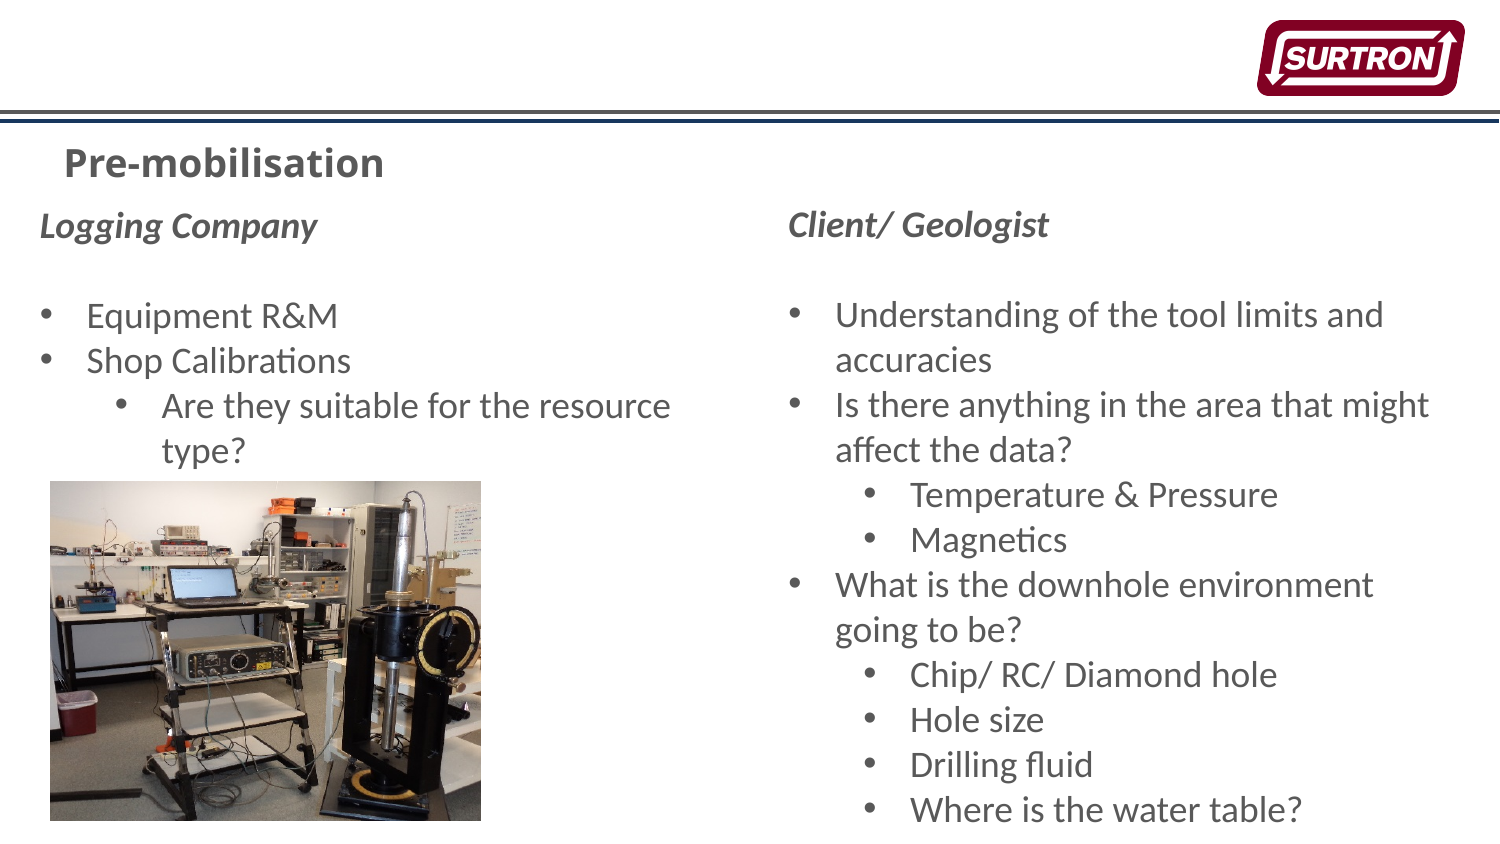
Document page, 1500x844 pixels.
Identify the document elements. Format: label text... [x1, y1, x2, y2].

text_box Client/ Geologist Understanding of the tool limits and accuracies Is there anything in the area that might affect the data? Temperature & Pressure Magnetics What is the downhole environment going to be? Chip/ RC/ Diamond hole Hole size Drilling fluid Where is the water table? [773, 192, 1471, 838]
text_box Logging Company Equipment R&M Shop Calibrations Are they suitable for the resource type? [25, 193, 722, 479]
list Pre-mobilisation [0, 130, 1500, 193]
picture [49, 480, 482, 822]
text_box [0, 19, 1500, 121]
